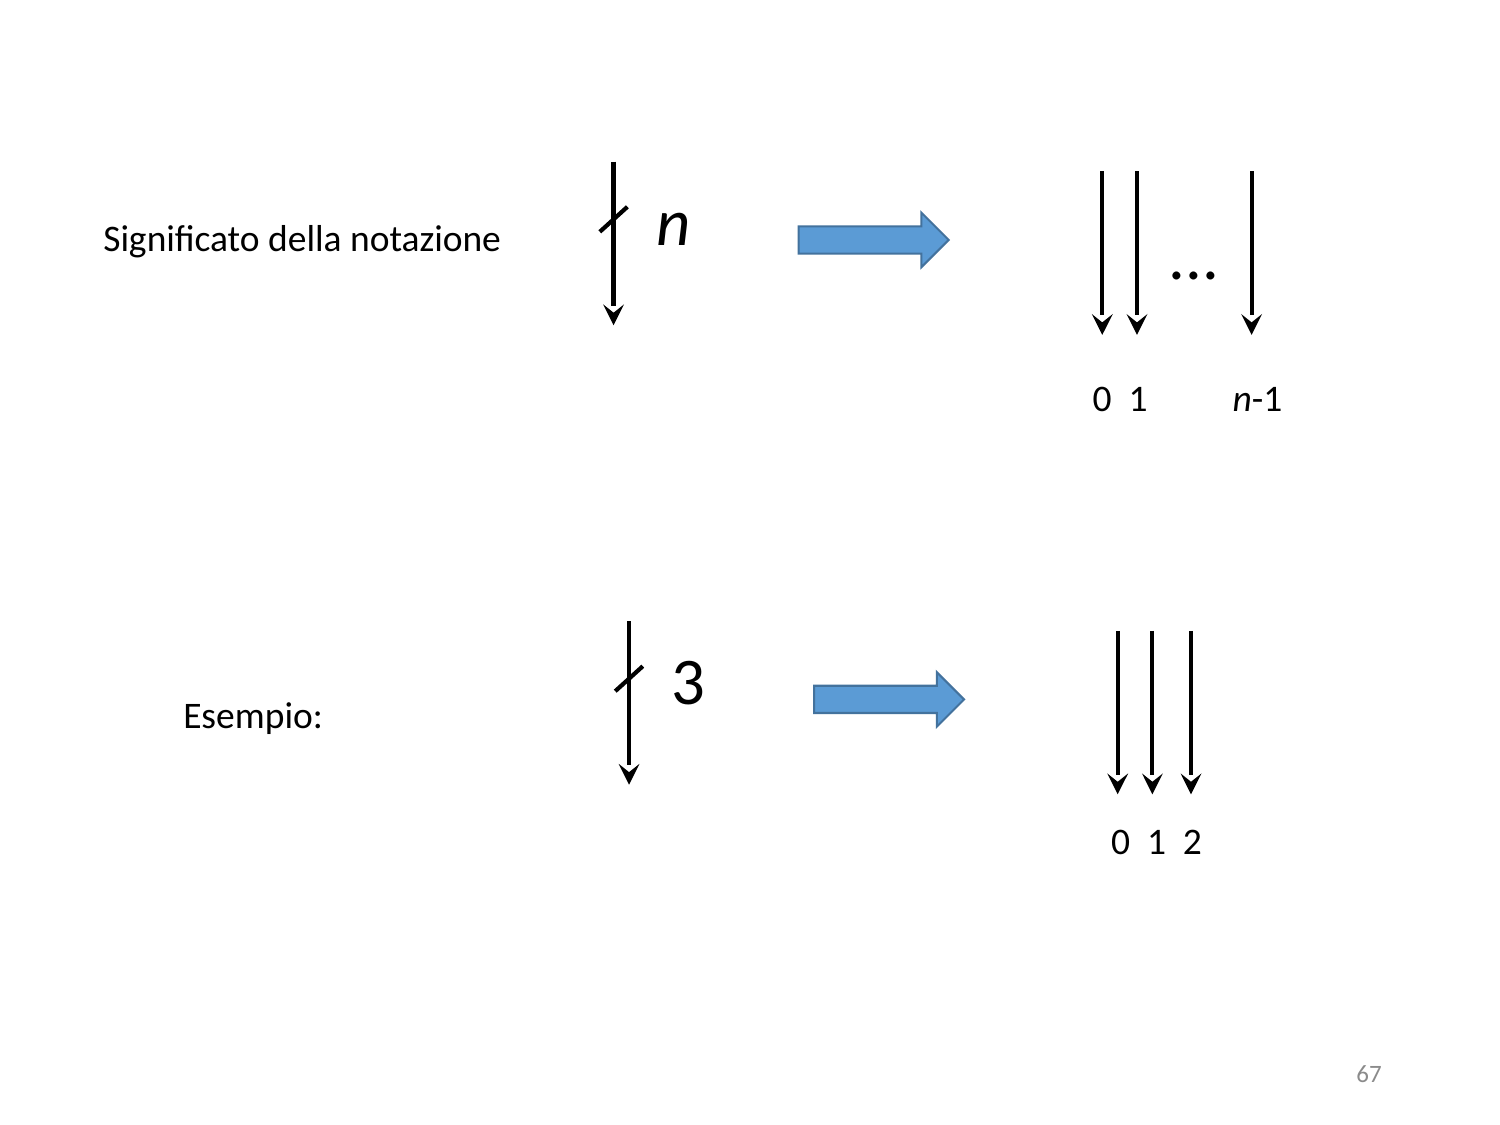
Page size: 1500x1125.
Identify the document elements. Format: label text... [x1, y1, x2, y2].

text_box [599, 161, 707, 326]
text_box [814, 630, 1218, 871]
text_box Significato della notazione [88, 206, 517, 267]
slide_number 67 [1059, 1042, 1397, 1103]
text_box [798, 171, 1300, 427]
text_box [167, 621, 722, 785]
